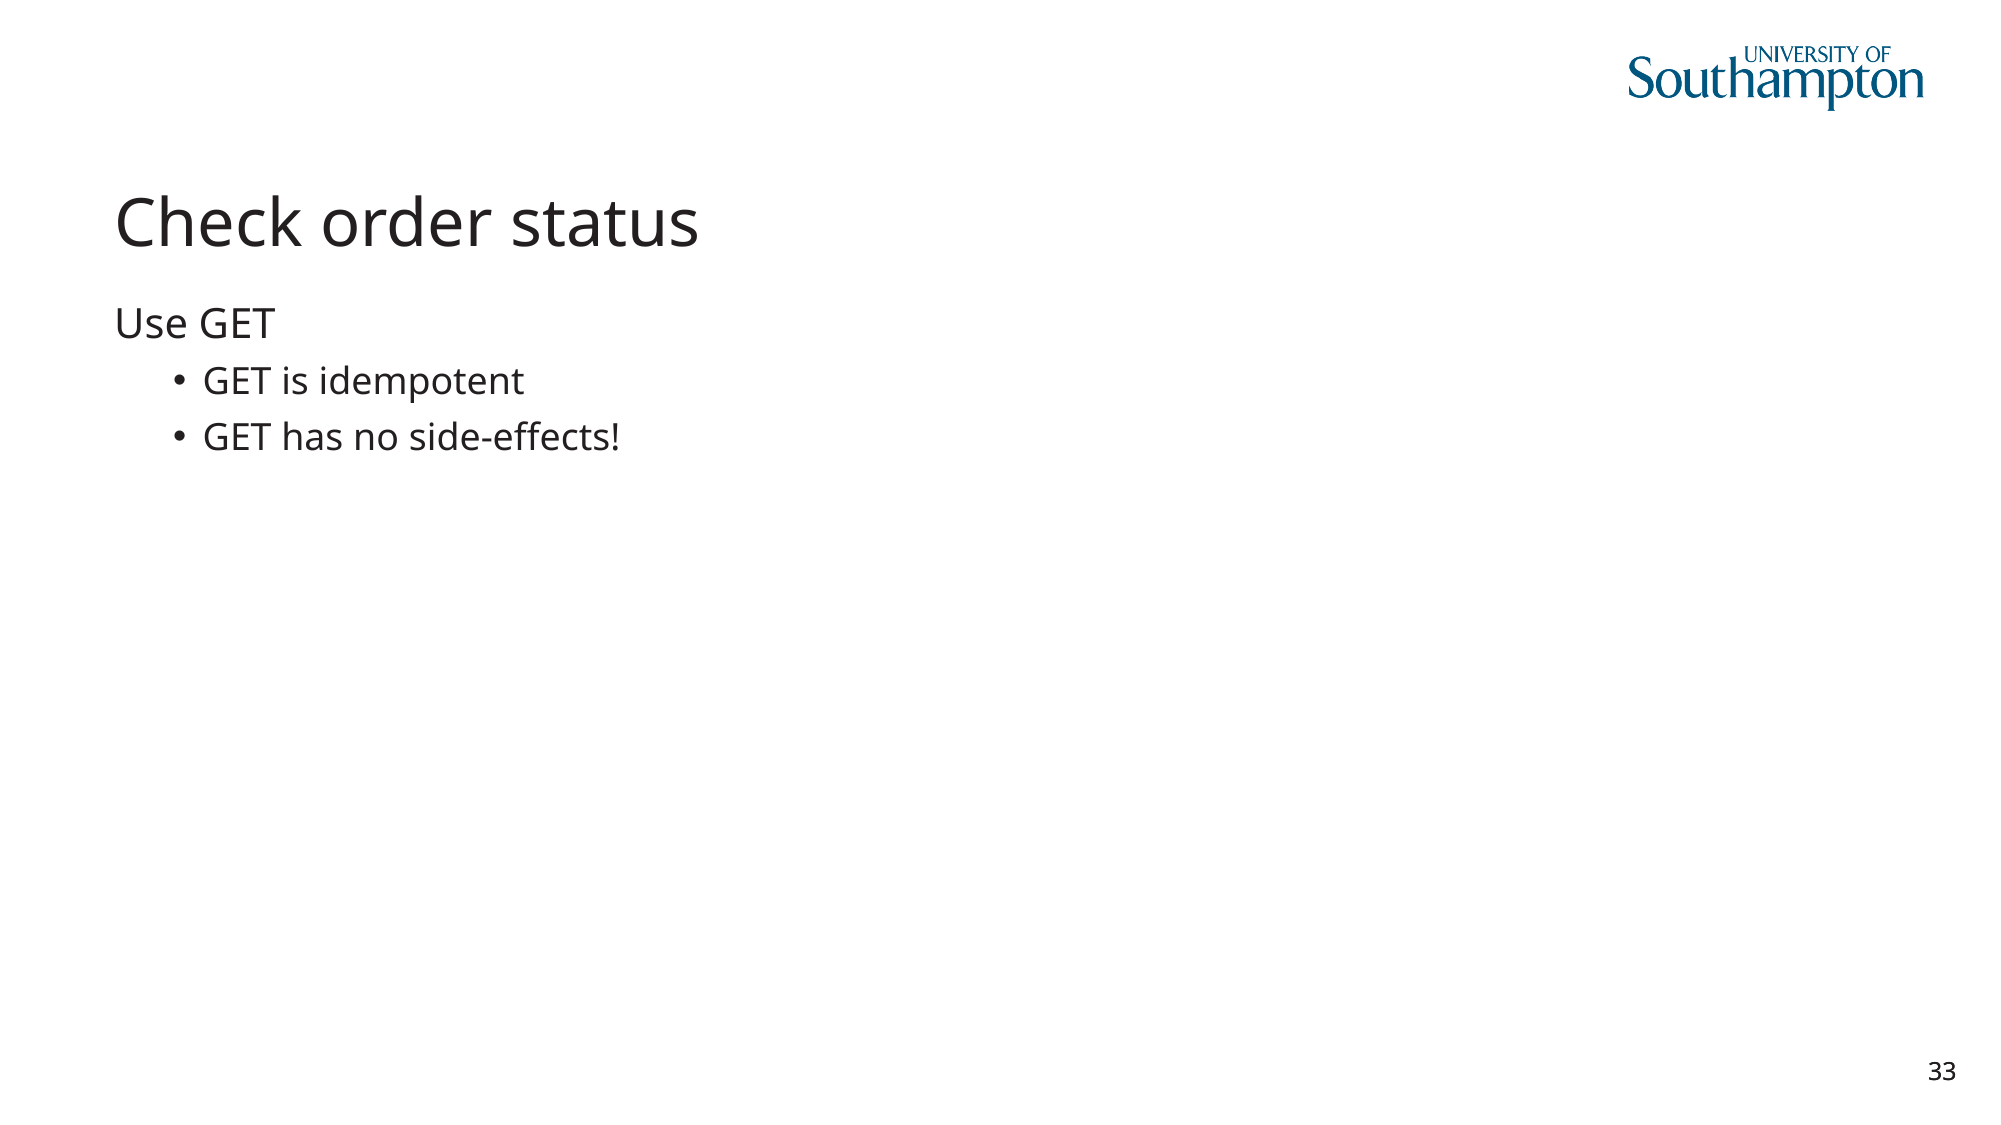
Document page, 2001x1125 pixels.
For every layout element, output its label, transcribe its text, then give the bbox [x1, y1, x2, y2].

picture [1629, 46, 1924, 111]
list Use GET GET is idempotent GET has no side-effects! [102, 290, 1898, 1024]
slide_number 33 [1897, 1046, 1969, 1094]
picture [1869, 48, 1877, 60]
title Check order status [102, 113, 1898, 268]
picture [1629, 71, 1648, 95]
